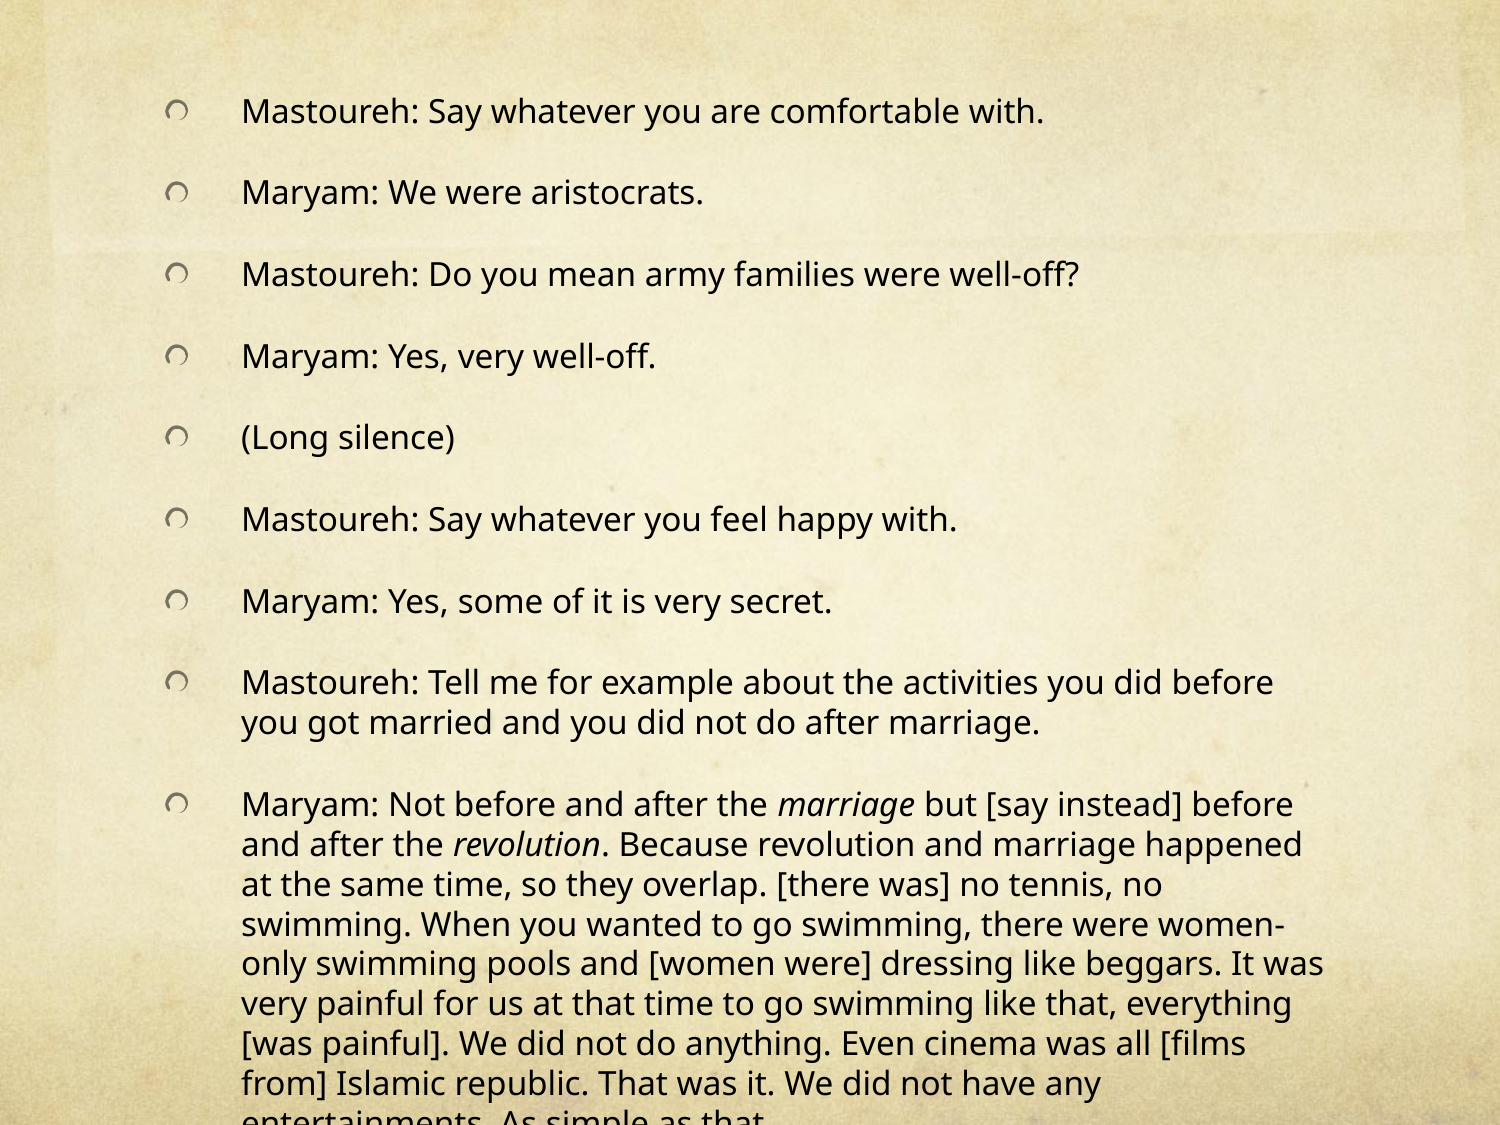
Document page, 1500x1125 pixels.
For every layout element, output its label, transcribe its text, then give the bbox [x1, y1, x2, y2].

picture [0, 0, 1500, 1125]
list Mastoureh: Say whatever you are comfortable with. Maryam: We were aristocrats. Mastoureh: Do you mean army families were well-off? Maryam: Yes, very well-off. (Long silence) Mastoureh: Say whatever you feel happy with. Maryam: Yes, some of it is very secret. Mastoureh: Tell me for example about the activities you did before you got married and you did not do after marriage. Maryam: Not before and after the marriage but [say instead] before and after the revolution. Because revolution and marriage happened at the same time, so they overlap. [there was] no tennis, no swimming. When you wanted to go swimming, there were women-only swimming pools and [women were] dressing like beggars. It was very painful for us at that time to go swimming like that, everything [was painful]. We did not do anything. Even cinema was all [films from] Islamic republic. That was it. We did not have any entertainments. As simple as that. [150, 82, 1350, 950]
